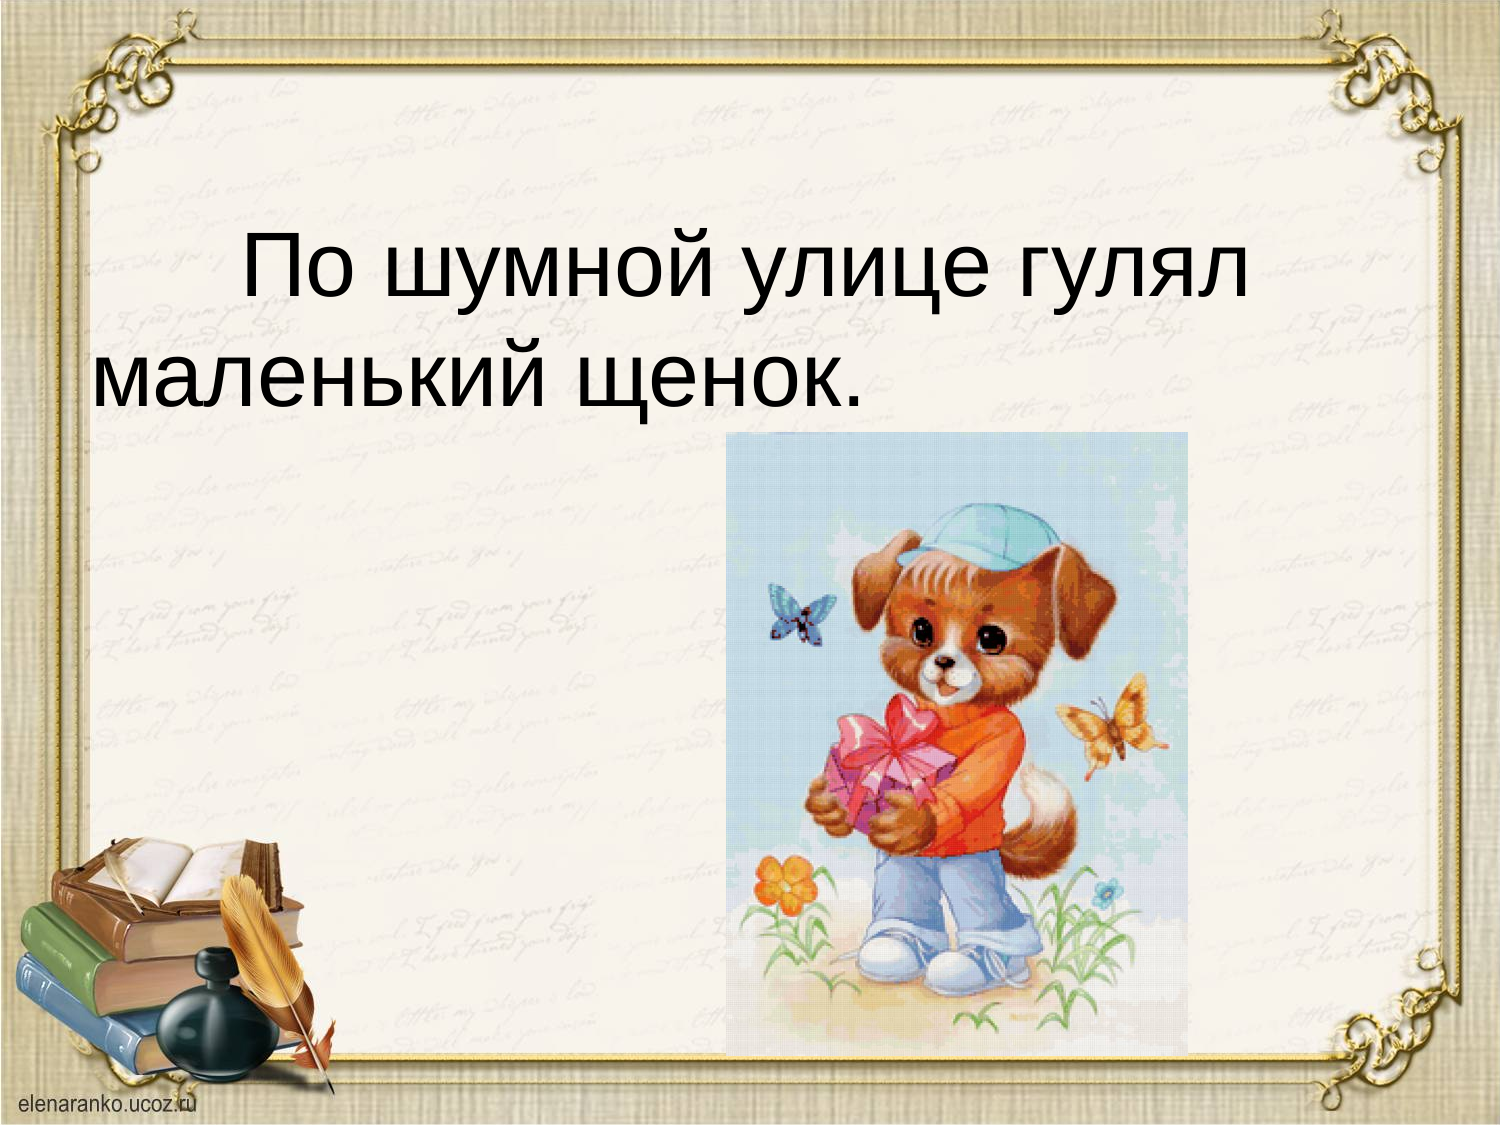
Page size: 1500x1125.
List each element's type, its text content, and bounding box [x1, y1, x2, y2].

picture [0, 0, 1500, 1125]
title По шумной улице гулял маленький щенок. [75, 149, 1425, 480]
